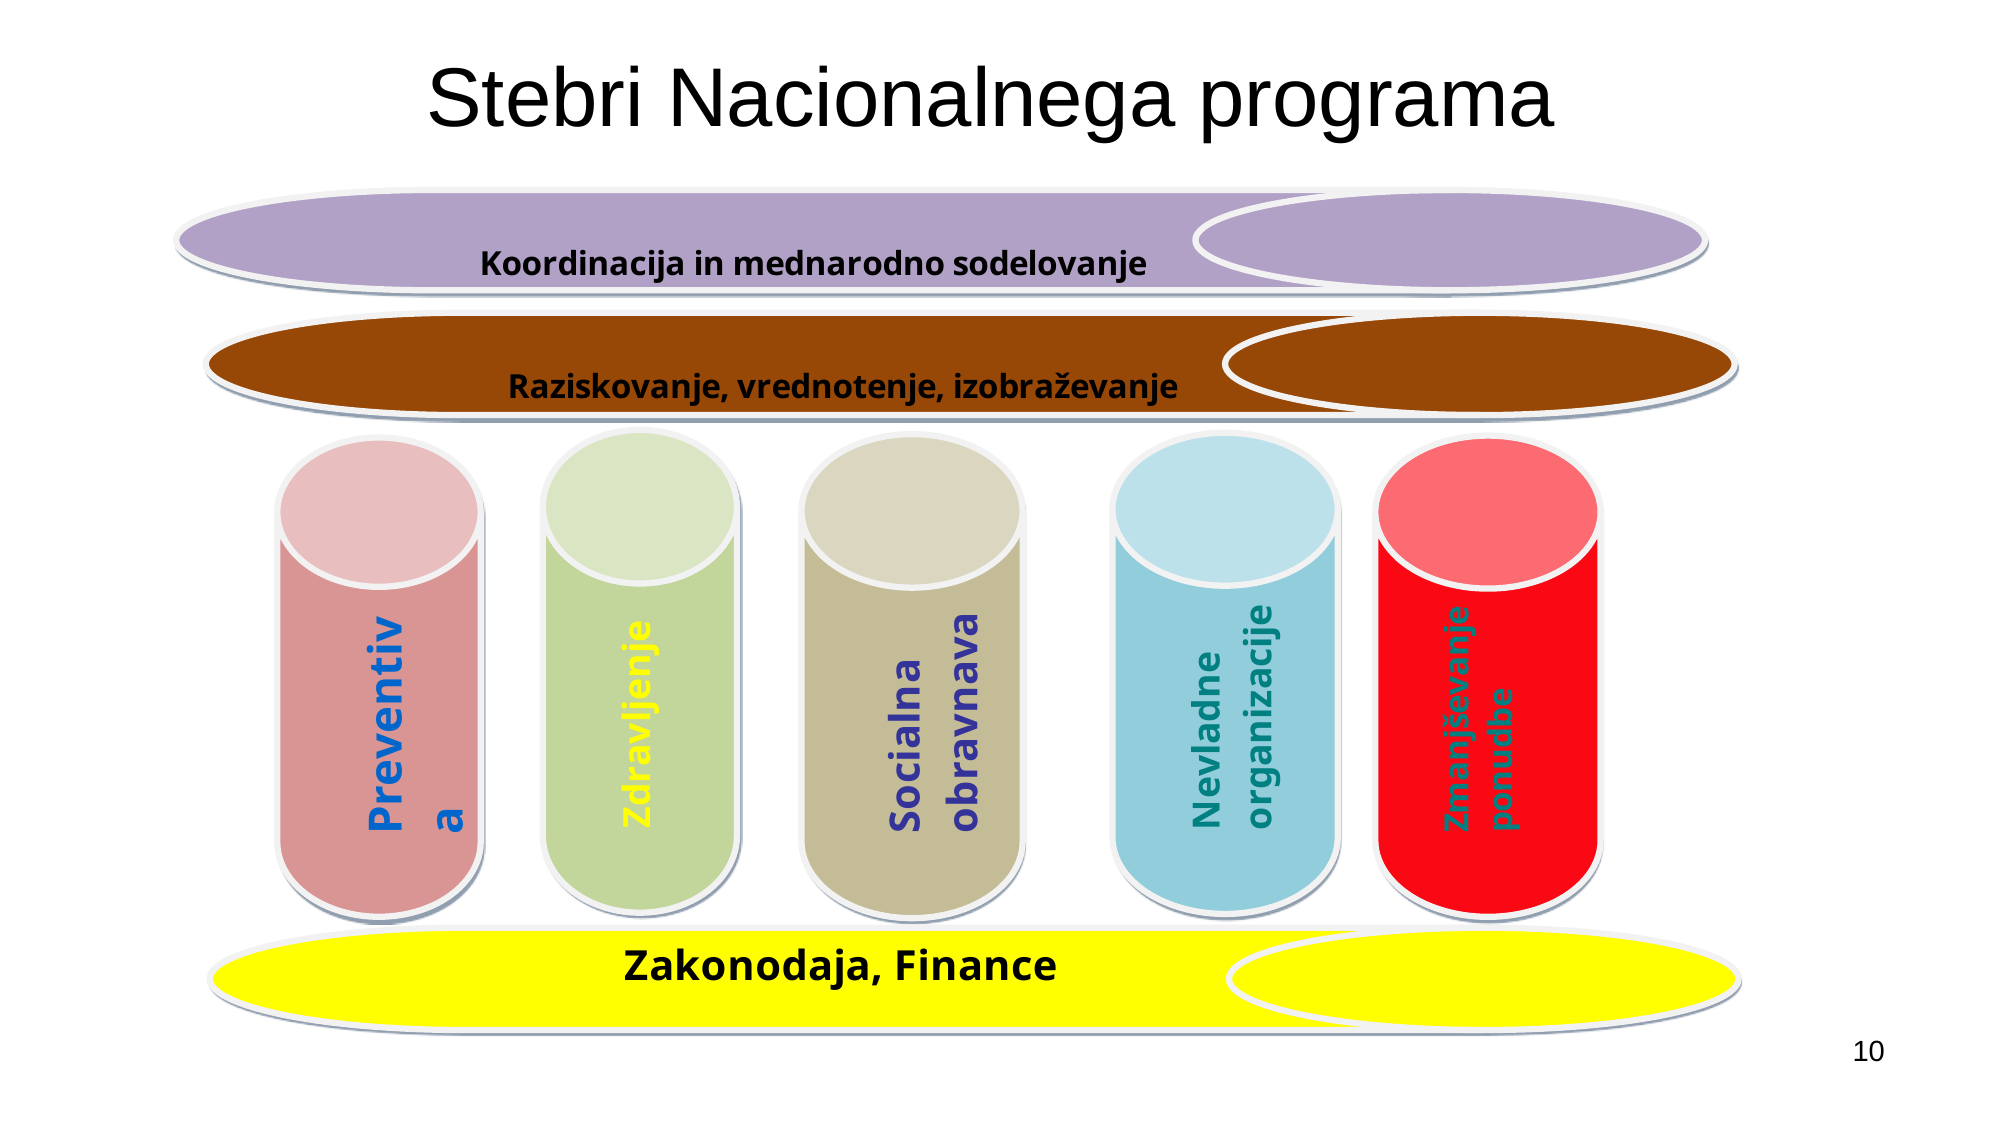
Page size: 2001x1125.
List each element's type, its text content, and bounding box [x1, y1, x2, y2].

slide_number 10 [1433, 1024, 1900, 1103]
chart [156, 186, 1807, 1091]
title Stebri Nacionalnega programa [99, 45, 1882, 154]
